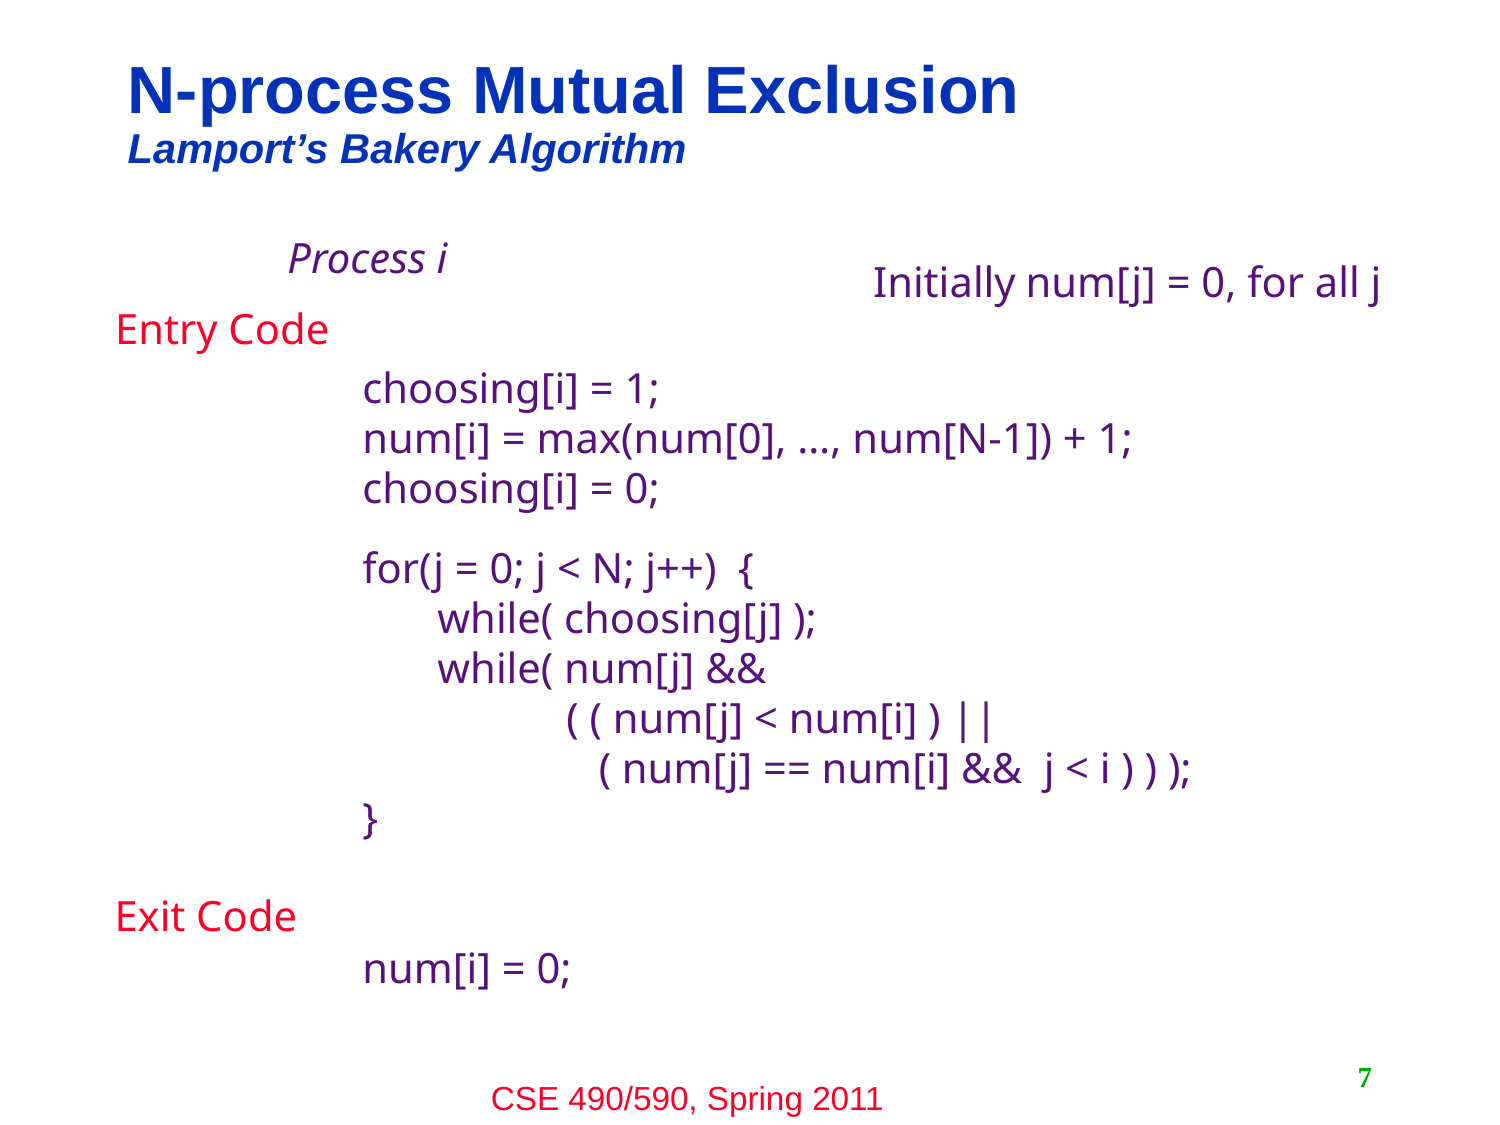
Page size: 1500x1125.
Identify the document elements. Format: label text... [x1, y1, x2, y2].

text_box Initially num[j] = 0, for all j [858, 248, 1397, 314]
text_box Process i choosing[i] = 1; num[i] = max(num[0], …, num[N-1]) + 1; choosing[i] = 0; for(j = 0; j < N; j++) { while( choosing[j] ); while( num[j] && ( ( num[j] < num[i] ) || ( num[j] == num[i] && j < i ) ) ); } num[i] = 0; [272, 224, 1208, 1000]
slide_number 7 [1074, 1051, 1388, 1101]
text_box Exit Code [99, 882, 313, 948]
title N-process Mutual Exclusion Lamport’s Bakery Algorithm [112, 53, 1310, 176]
text_box Entry Code [100, 295, 345, 360]
